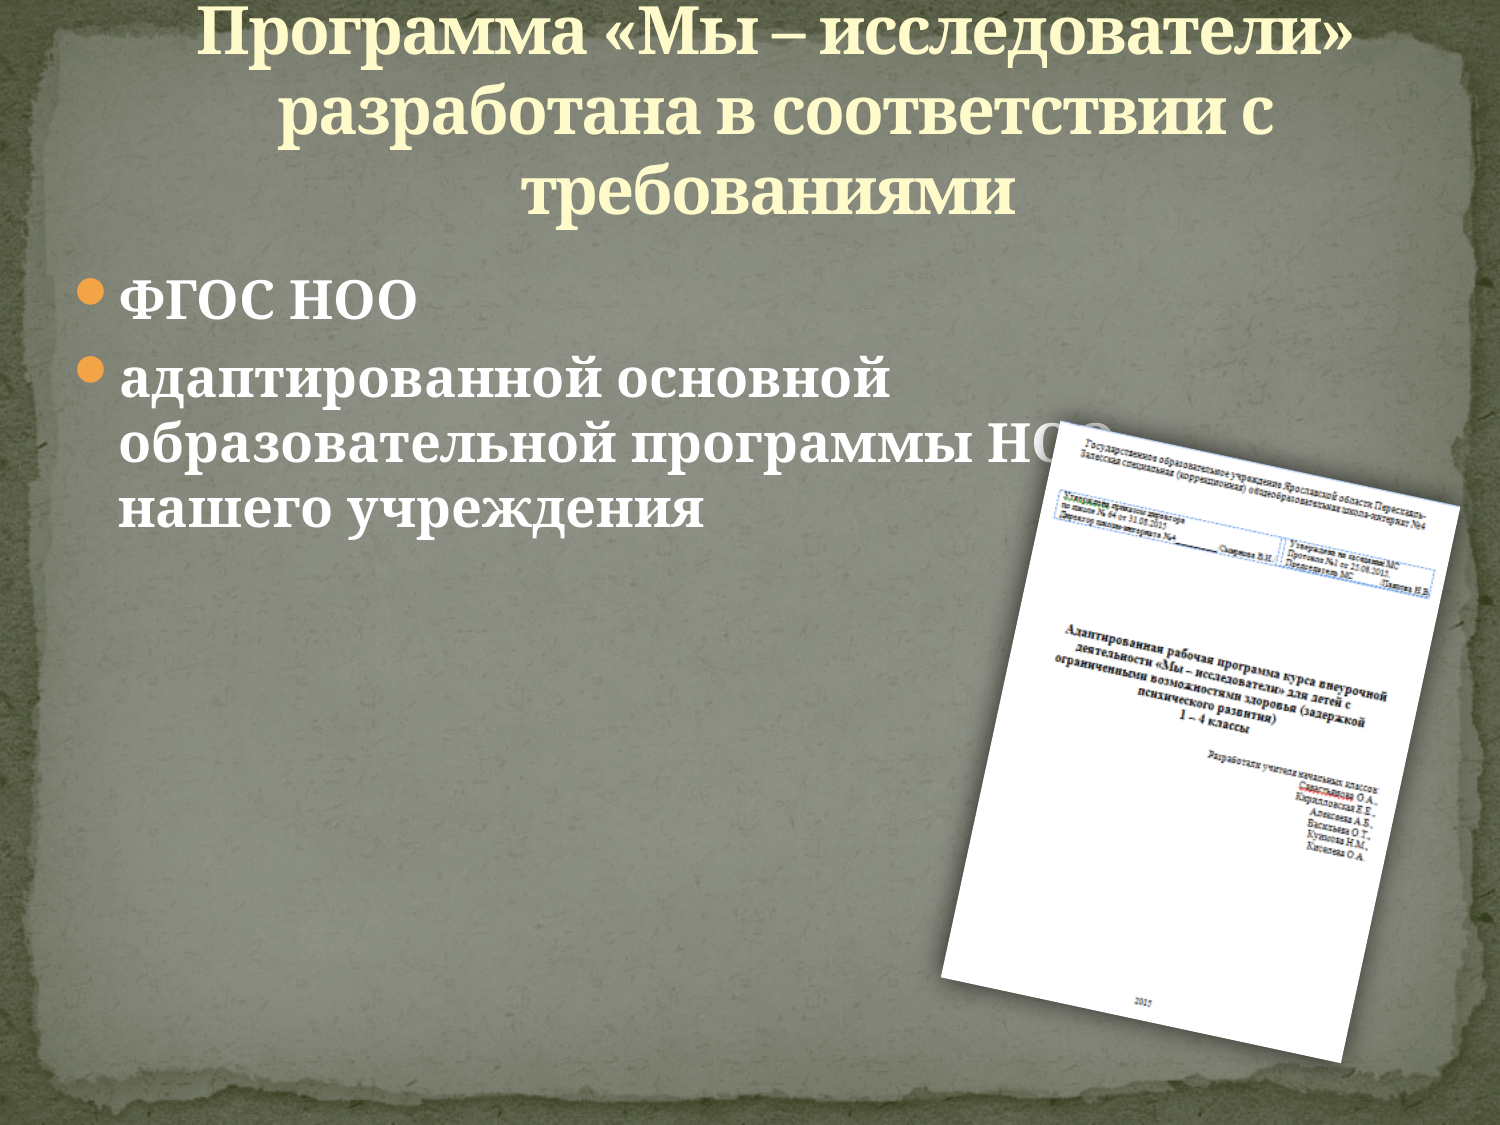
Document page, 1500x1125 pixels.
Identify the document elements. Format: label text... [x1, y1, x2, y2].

list ФГОС НОО адаптированной основной образовательной программы НОО нашего учреждения [58, 257, 1184, 1008]
title Программа «Мы – исследователи» разработана в соответствии с требованиями [51, 35, 1500, 236]
text_box [6, 23, 157, 204]
picture [940, 420, 1461, 1064]
